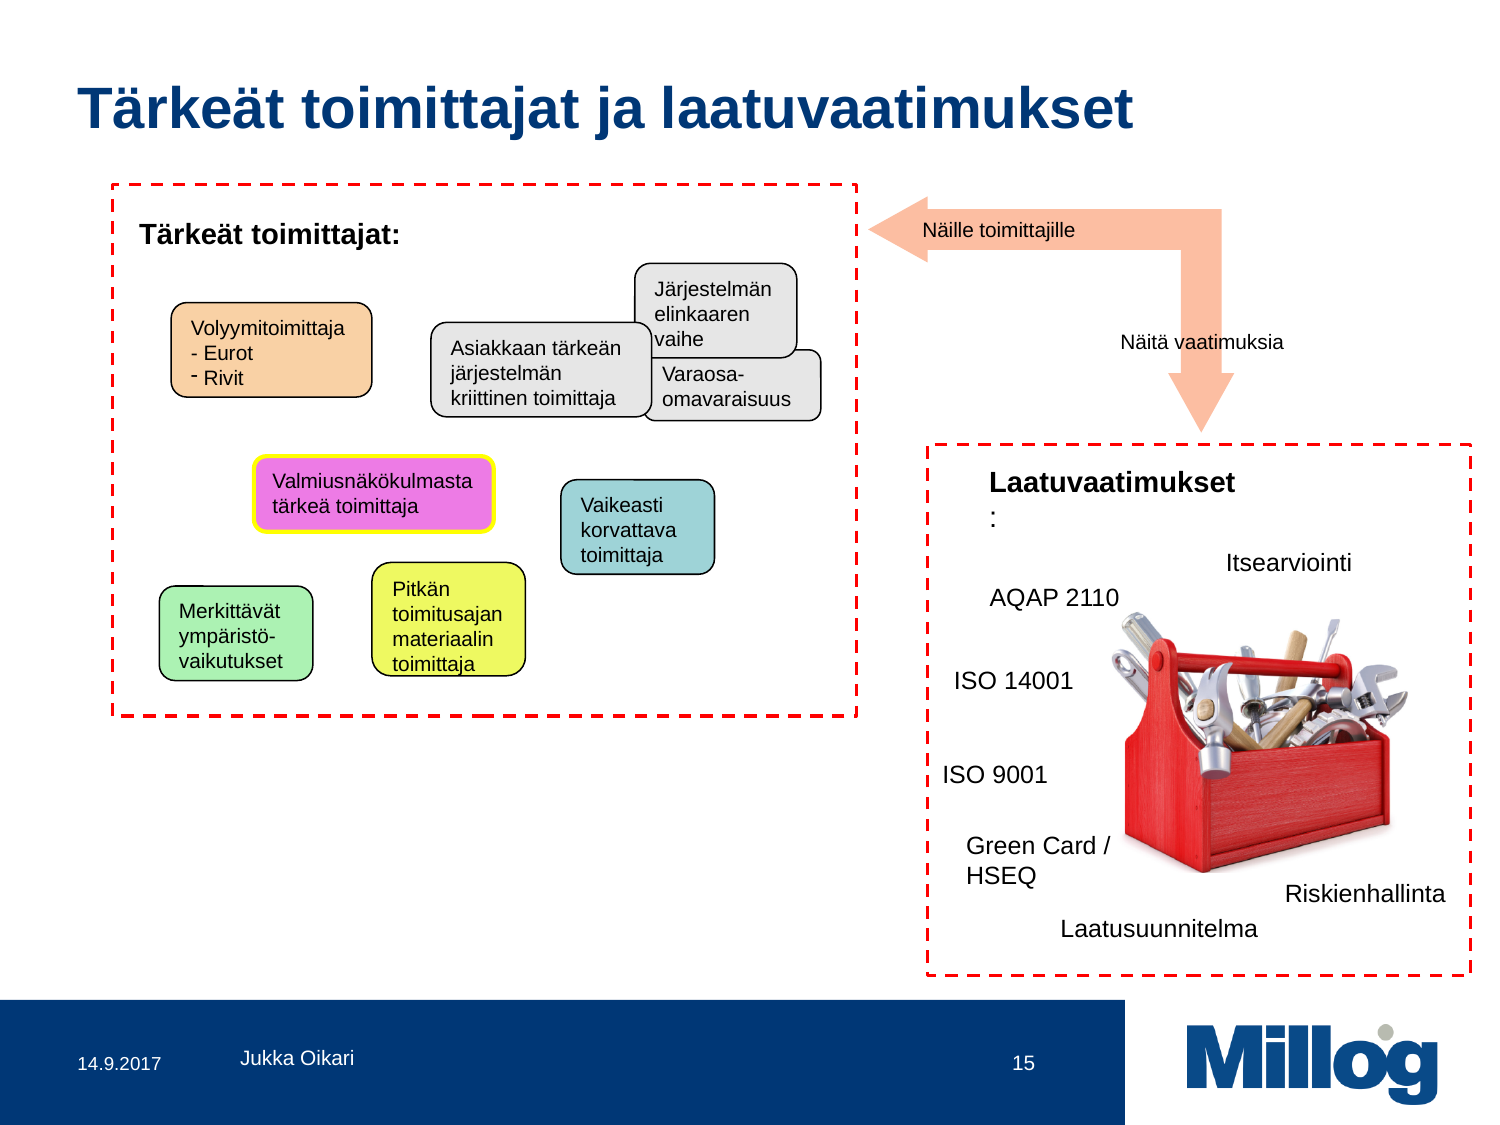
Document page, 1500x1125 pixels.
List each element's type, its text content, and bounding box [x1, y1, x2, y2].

text_box Asiakkaan tärkeän järjestelmän kriittinen toimittaja [430, 322, 652, 417]
text_box Merkittävät ympäristö- vaikutukset [159, 586, 313, 681]
text_box Näille toimittajille [907, 208, 1091, 249]
text_box Pitkän toimitusajan materiaalin toimittaja [371, 562, 526, 676]
text_box [1168, 362, 1235, 433]
text_box Laatuvaatimukset: [974, 456, 1258, 576]
text_box [927, 444, 1471, 976]
text_box Tärkeät toimittajat: [124, 208, 417, 293]
text_box [112, 184, 857, 716]
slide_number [62, 1037, 224, 1088]
text_box [868, 196, 1222, 321]
title Tärkeät toimittajat ja laatuvaatimukset [62, 62, 1201, 163]
picture [1187, 1024, 1438, 1105]
footer Jukka Oikari [224, 1037, 538, 1088]
slide_number 15 [787, 1037, 1051, 1088]
picture [1092, 609, 1412, 874]
text_box Näitä vaatimuksia [1105, 321, 1299, 362]
text_box Volyymitoimittaja - Eurot Rivit [171, 302, 372, 398]
text_box Valmiusnäkökulmasta tärkeä toimittaja [253, 456, 494, 532]
